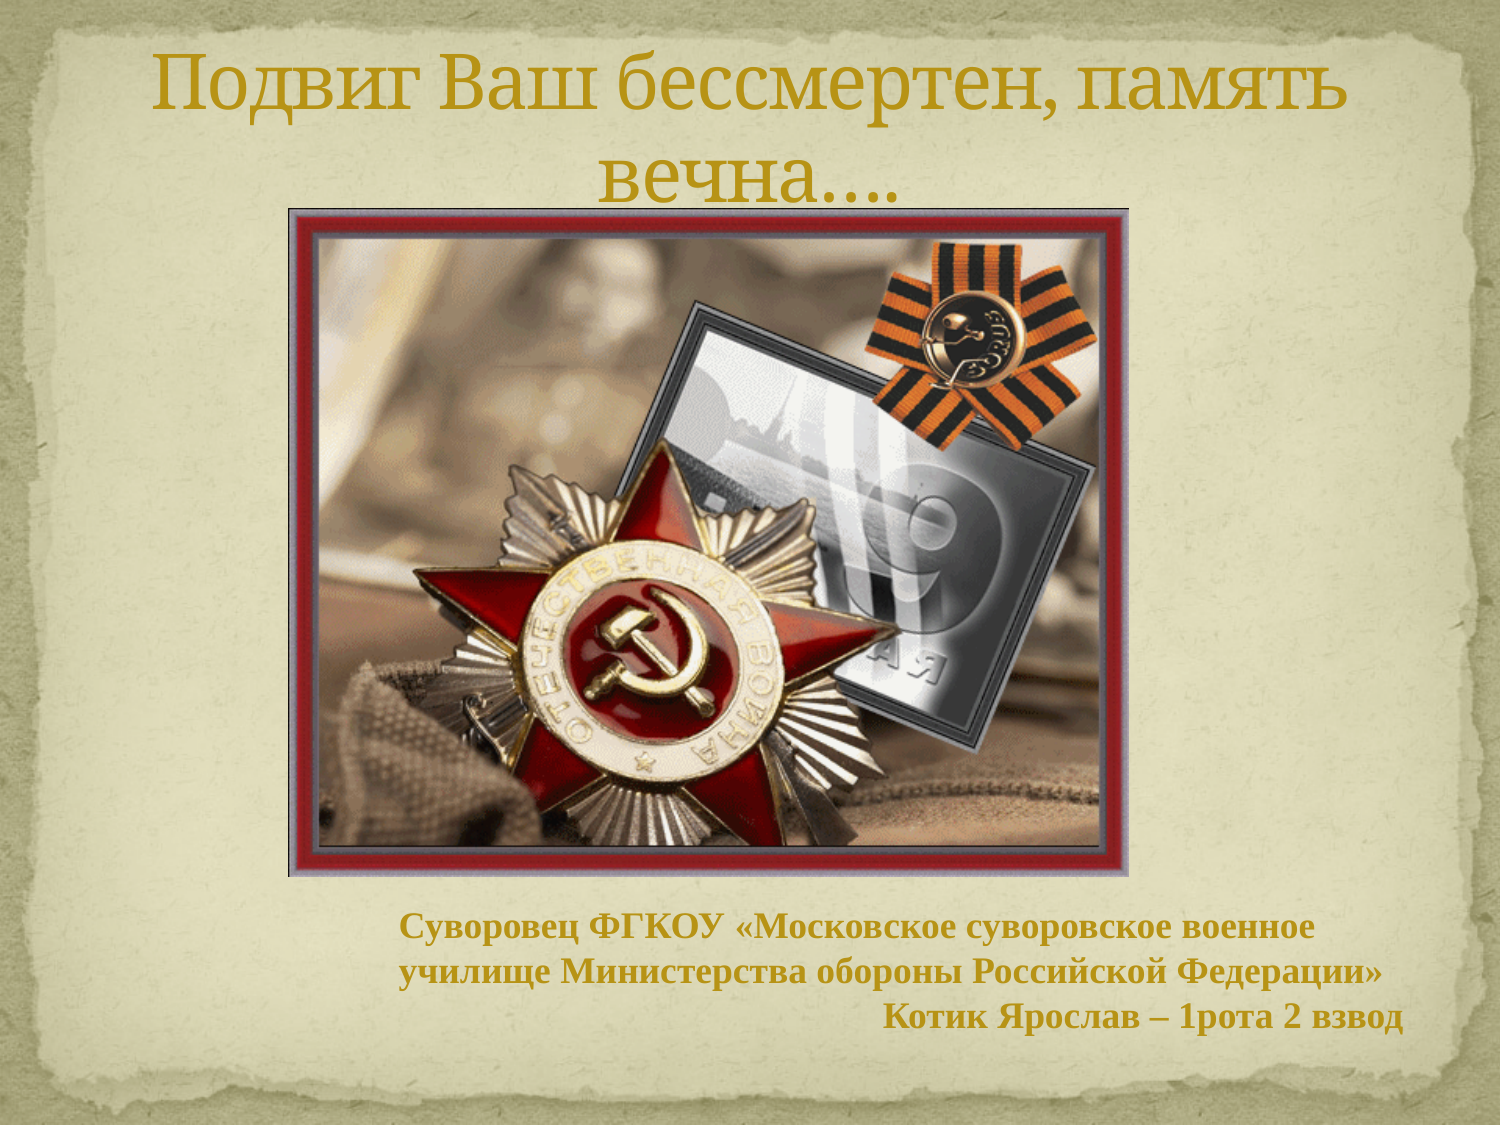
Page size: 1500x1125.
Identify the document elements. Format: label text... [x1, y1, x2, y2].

title Подвиг Ваш бессмертен, память вечна…. [74, 24, 1425, 225]
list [290, 209, 1126, 875]
text_box Суворовец ФГКОУ «Московское суворовское военное училище Министерства обороны Российской Федерации» Котик Ярослав – 1рота 2 взвод [383, 893, 1424, 1043]
